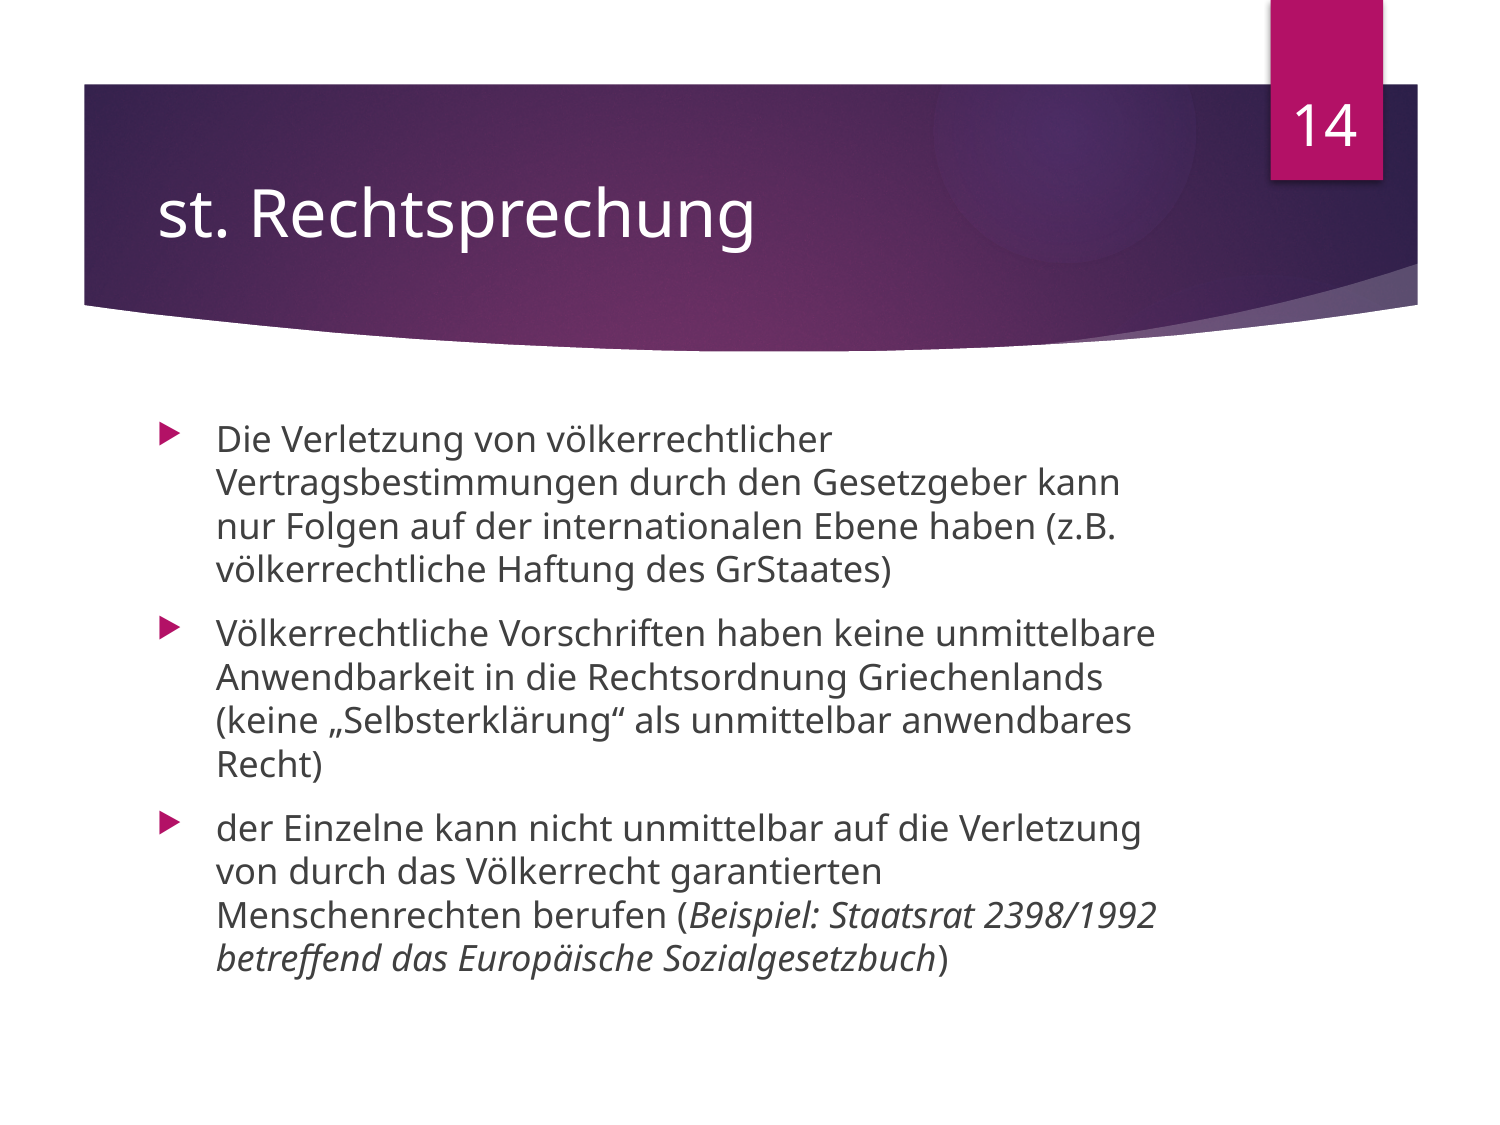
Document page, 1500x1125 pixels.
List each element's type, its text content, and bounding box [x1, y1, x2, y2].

title st. Rechtsprechung [142, 152, 1183, 269]
slide_number 14 [1259, 48, 1390, 175]
list Die Verletzung von völkerrechtlicher Vertragsbestimmungen durch den Gesetzgeber kann nur Folgen auf der internationalen Ebene haben (z.B. völkerrechtliche Haftung des GrStaates) Völkerrechtliche Vorschriften haben keine unmittelbare Anwendbarkeit in die Rechtsordnung Griechenlands (keine „Selbsterklärung“ als unmittelbar anwendbares Recht) der Einzelne kann nicht unmittelbar auf die Verletzung von durch das Völkerrecht garantierten Menschenrechten berufen (Beispiel: Staatsrat 2398/1992 betreffend das Europäische Sozialgesetzbuch) [141, 408, 1183, 988]
